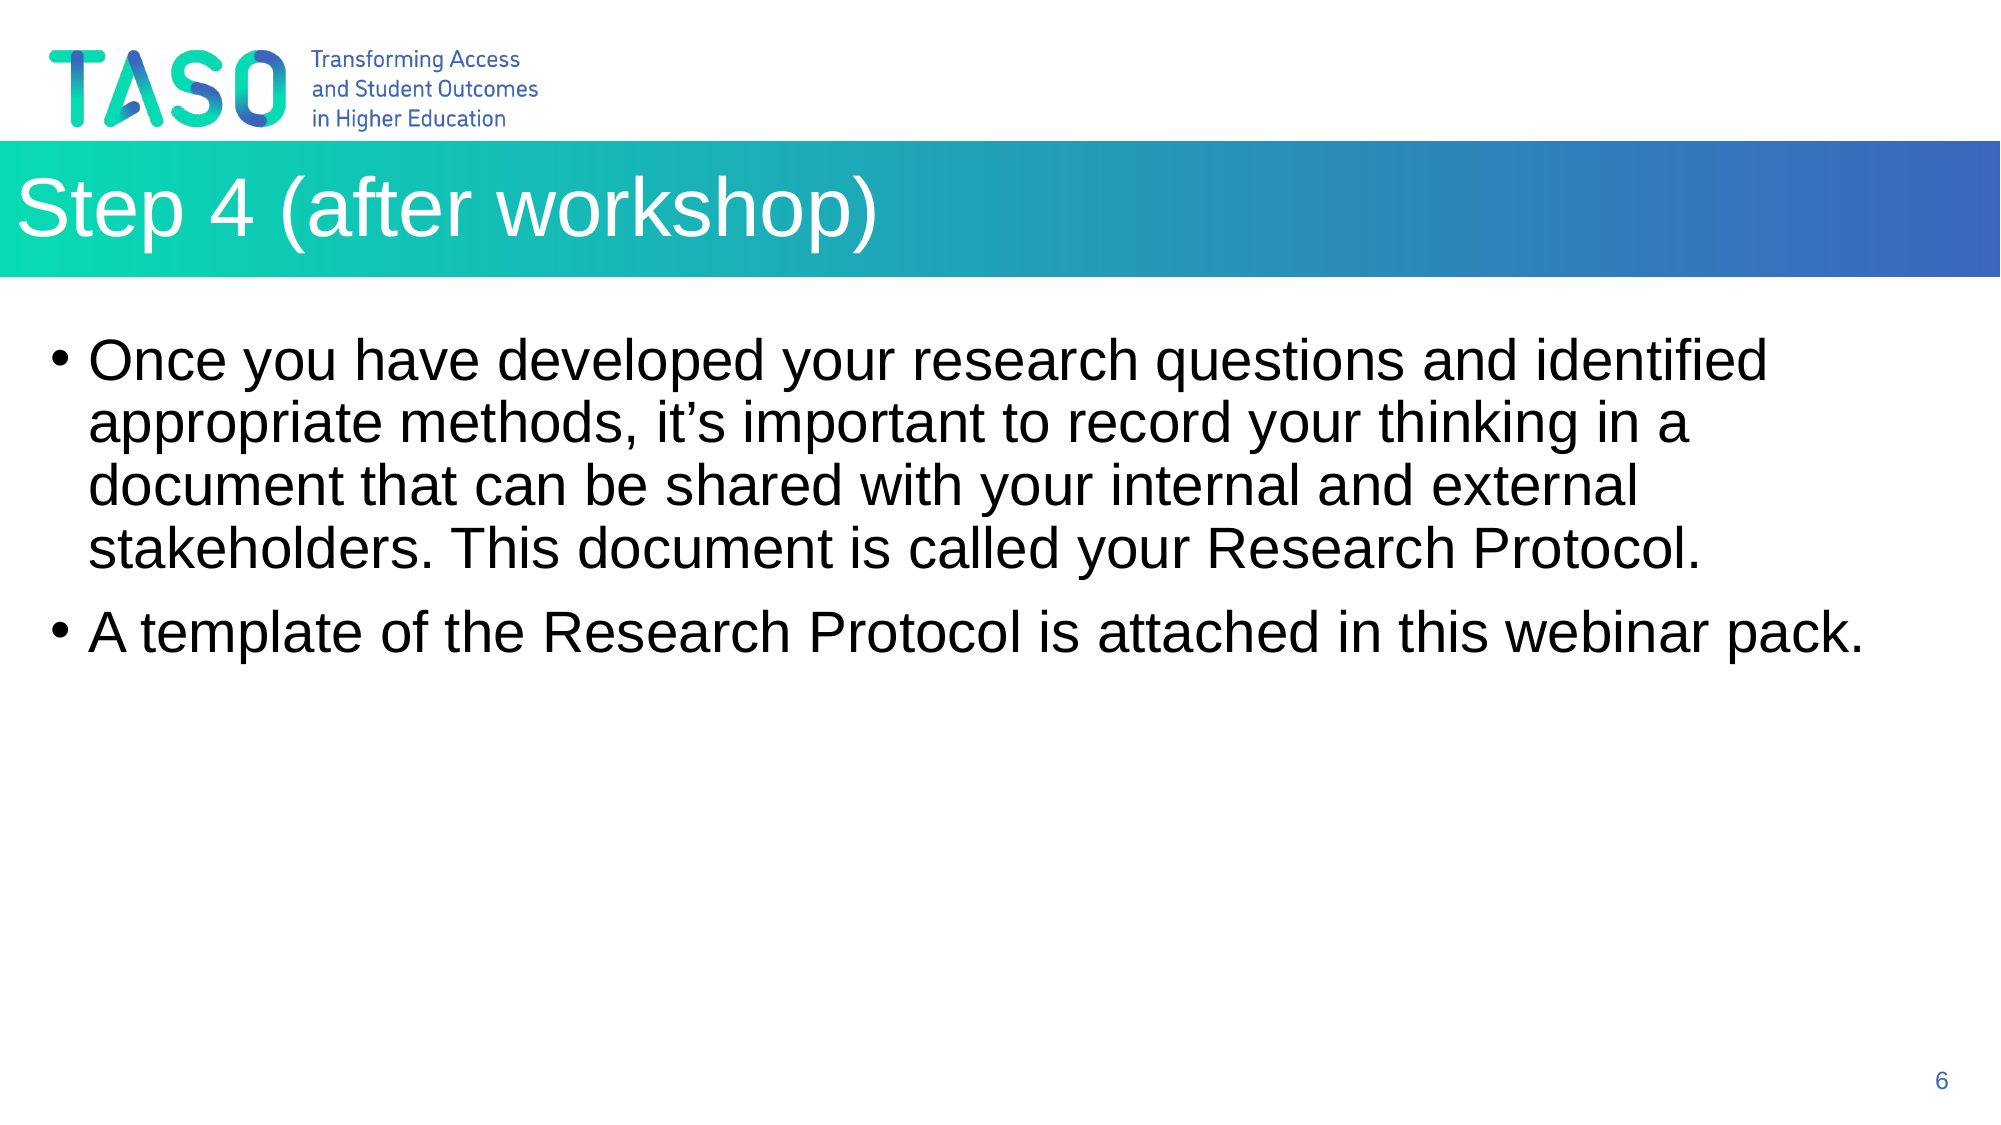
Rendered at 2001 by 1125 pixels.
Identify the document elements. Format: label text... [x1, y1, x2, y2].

picture [35, 0, 546, 141]
list Once you have developed your research questions and identified appropriate methods, it’s important to record your thinking in a document that can be shared with your internal and external stakeholders. This document is called your Research Protocol. A template of the Research Protocol is attached in this webinar pack. [35, 322, 1892, 1066]
slide_number 6 [1514, 1065, 1965, 1103]
text_box Step 4 (after workshop) [0, 141, 2000, 277]
